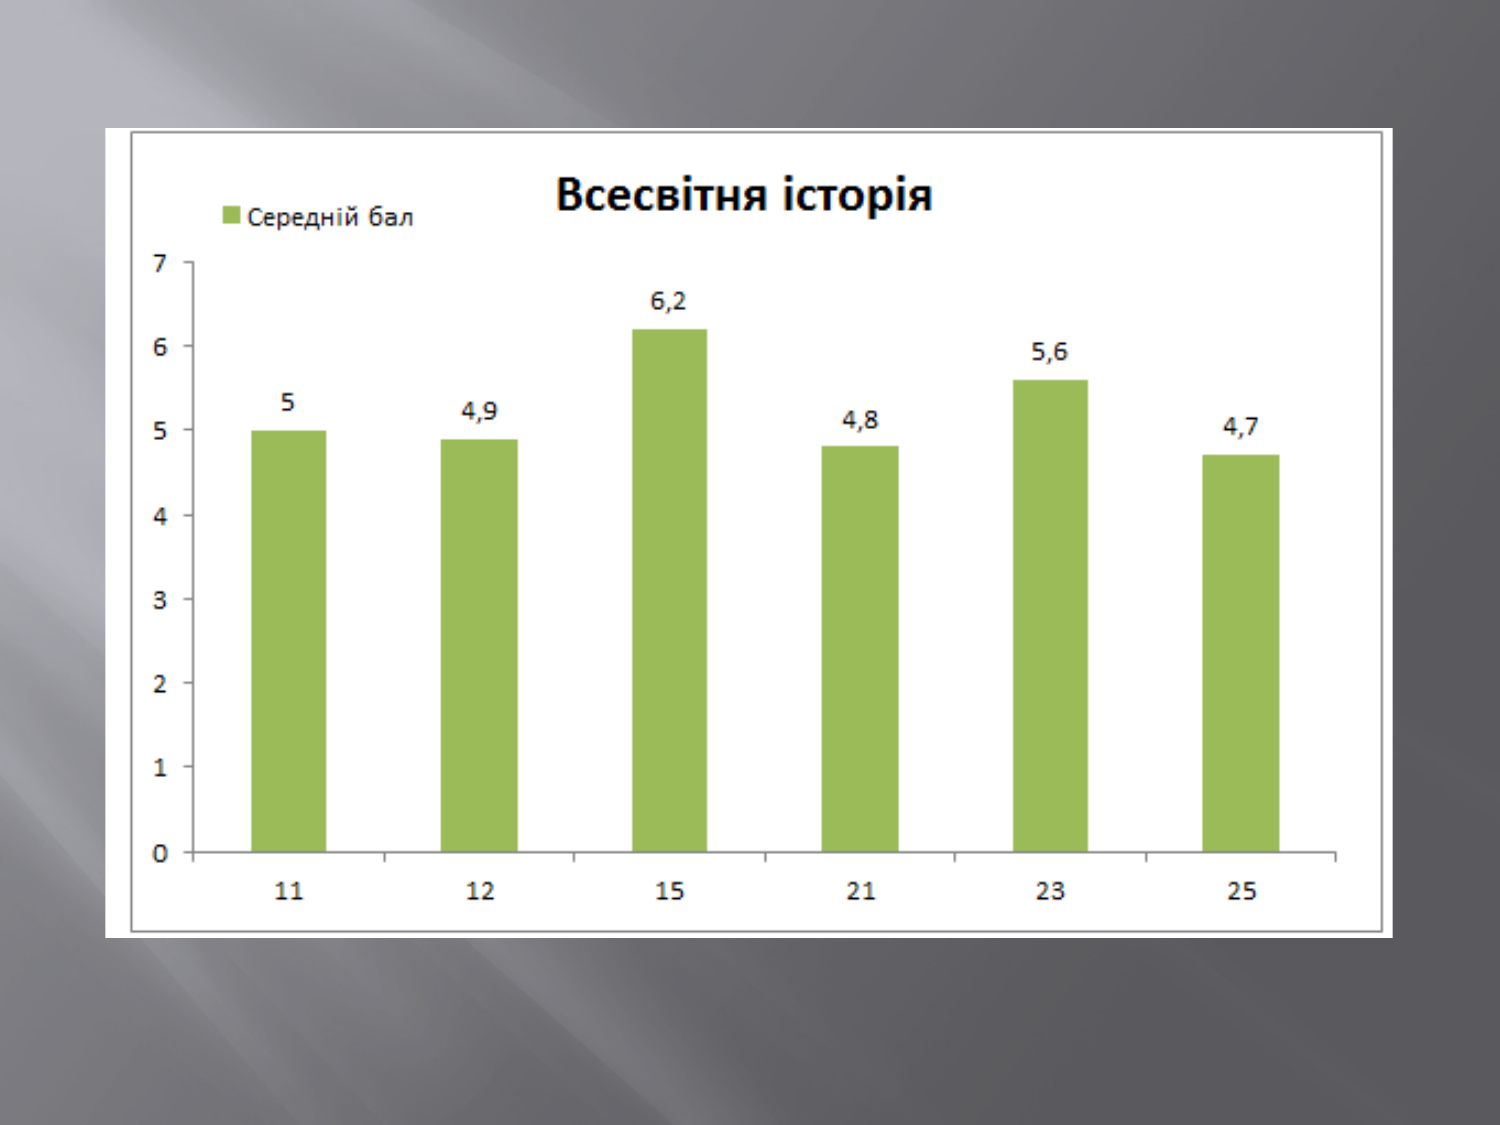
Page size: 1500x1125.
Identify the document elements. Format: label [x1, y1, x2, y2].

picture [105, 128, 1393, 938]
